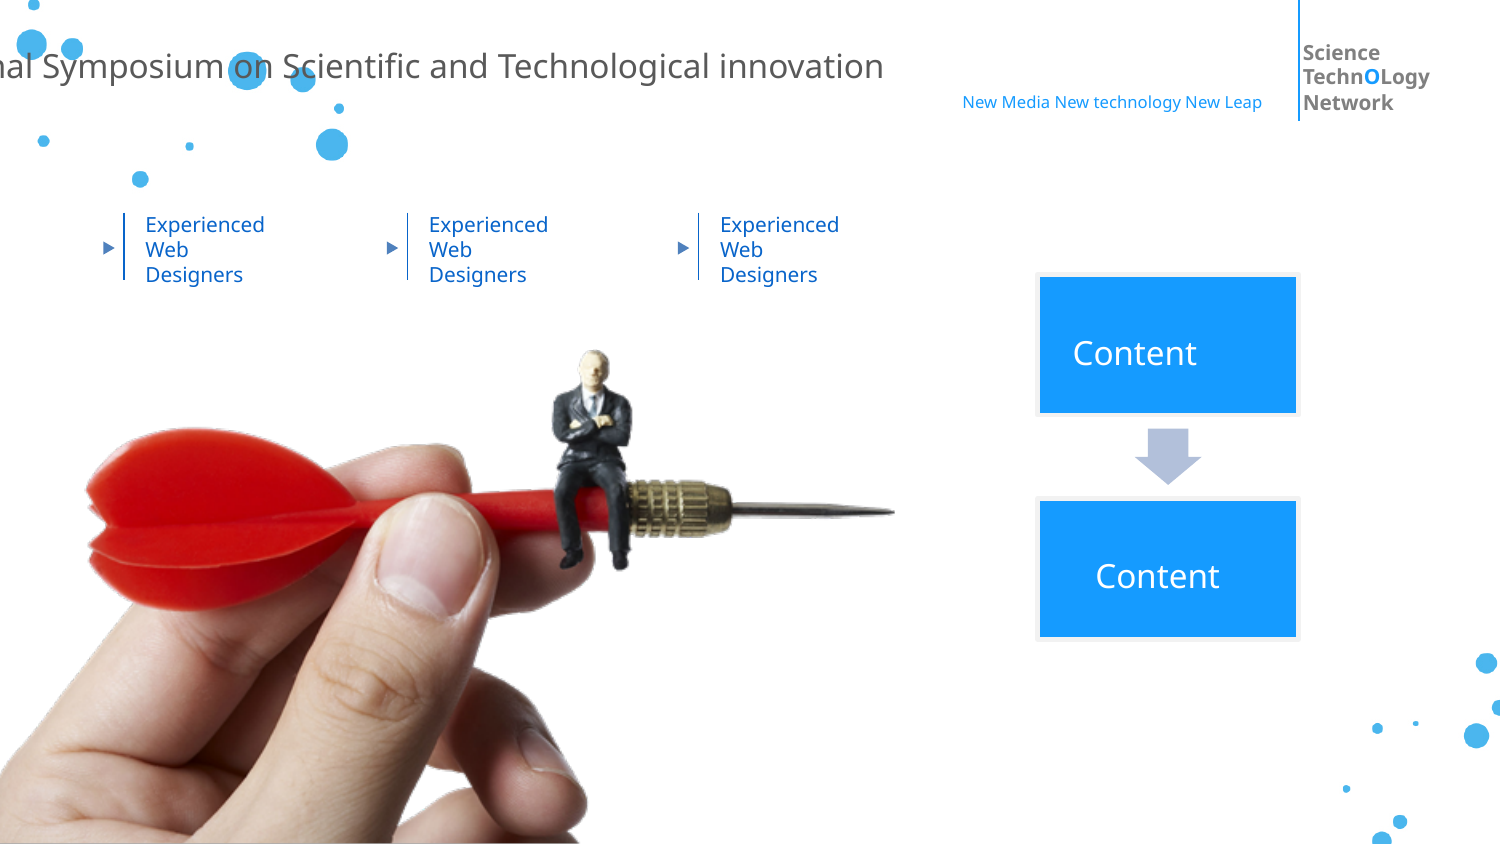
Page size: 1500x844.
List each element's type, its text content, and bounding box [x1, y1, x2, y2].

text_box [382, 203, 587, 321]
text_box Science TechnOLogy Network [1306, 36, 1436, 117]
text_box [673, 203, 878, 321]
text_box New Media New technology New Leap [956, 89, 1269, 115]
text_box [1037, 273, 1299, 416]
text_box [1134, 428, 1203, 486]
picture [0, 0, 1500, 844]
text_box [1037, 498, 1299, 640]
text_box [99, 203, 303, 321]
text_box International Symposium on Scientific and Technological innovation [0, 42, 892, 89]
